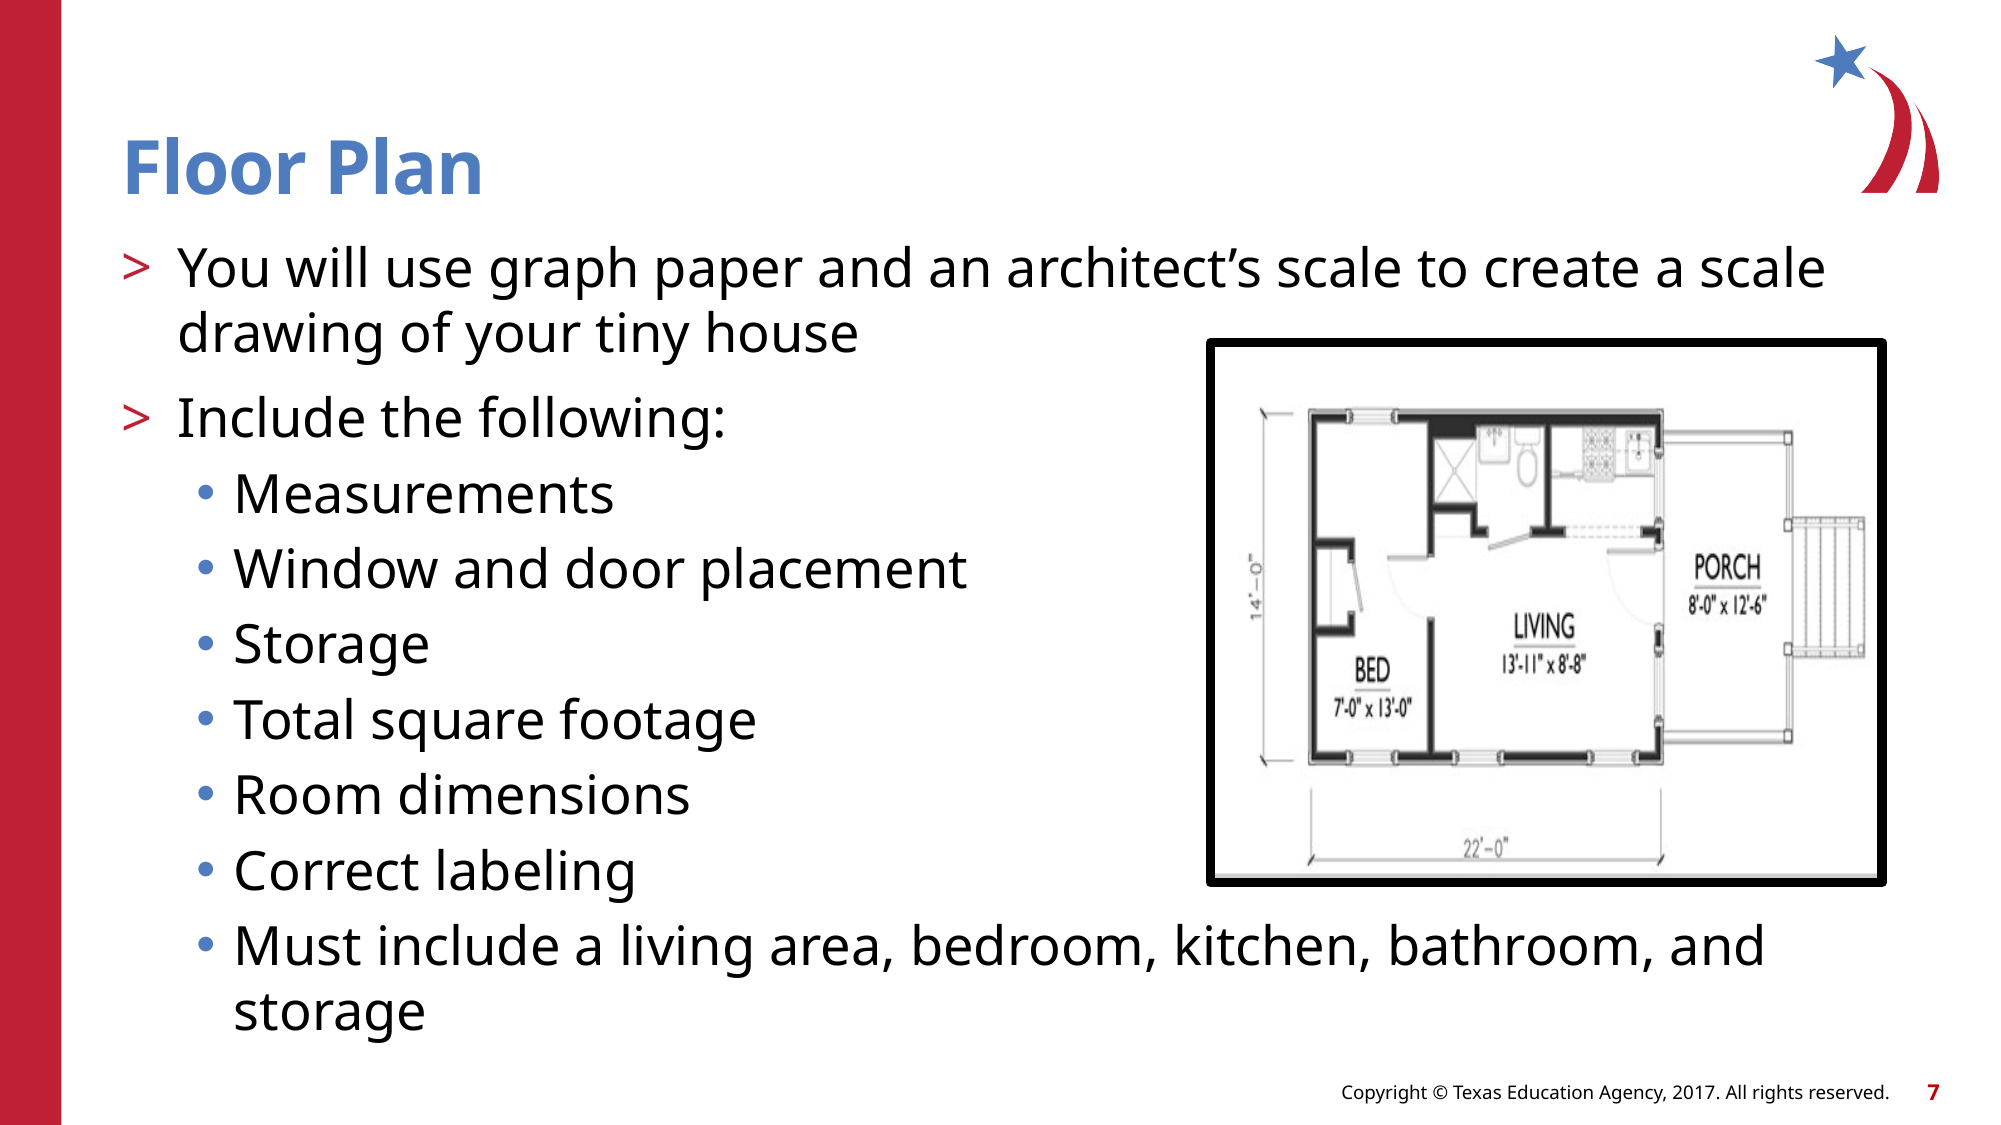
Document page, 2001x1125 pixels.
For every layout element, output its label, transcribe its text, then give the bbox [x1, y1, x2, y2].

picture [1814, 34, 1939, 193]
picture [1215, 347, 1878, 878]
list You will use graph paper and an architect’s scale to create a scale drawing of your tiny house Include the following: Measurements Window and door placement Storage Total square footage Room dimensions Correct labeling Must include a living area, bedroom, kitchen, bathroom, and storage [121, 233, 1936, 1010]
title Floor Plan [121, 66, 1772, 211]
